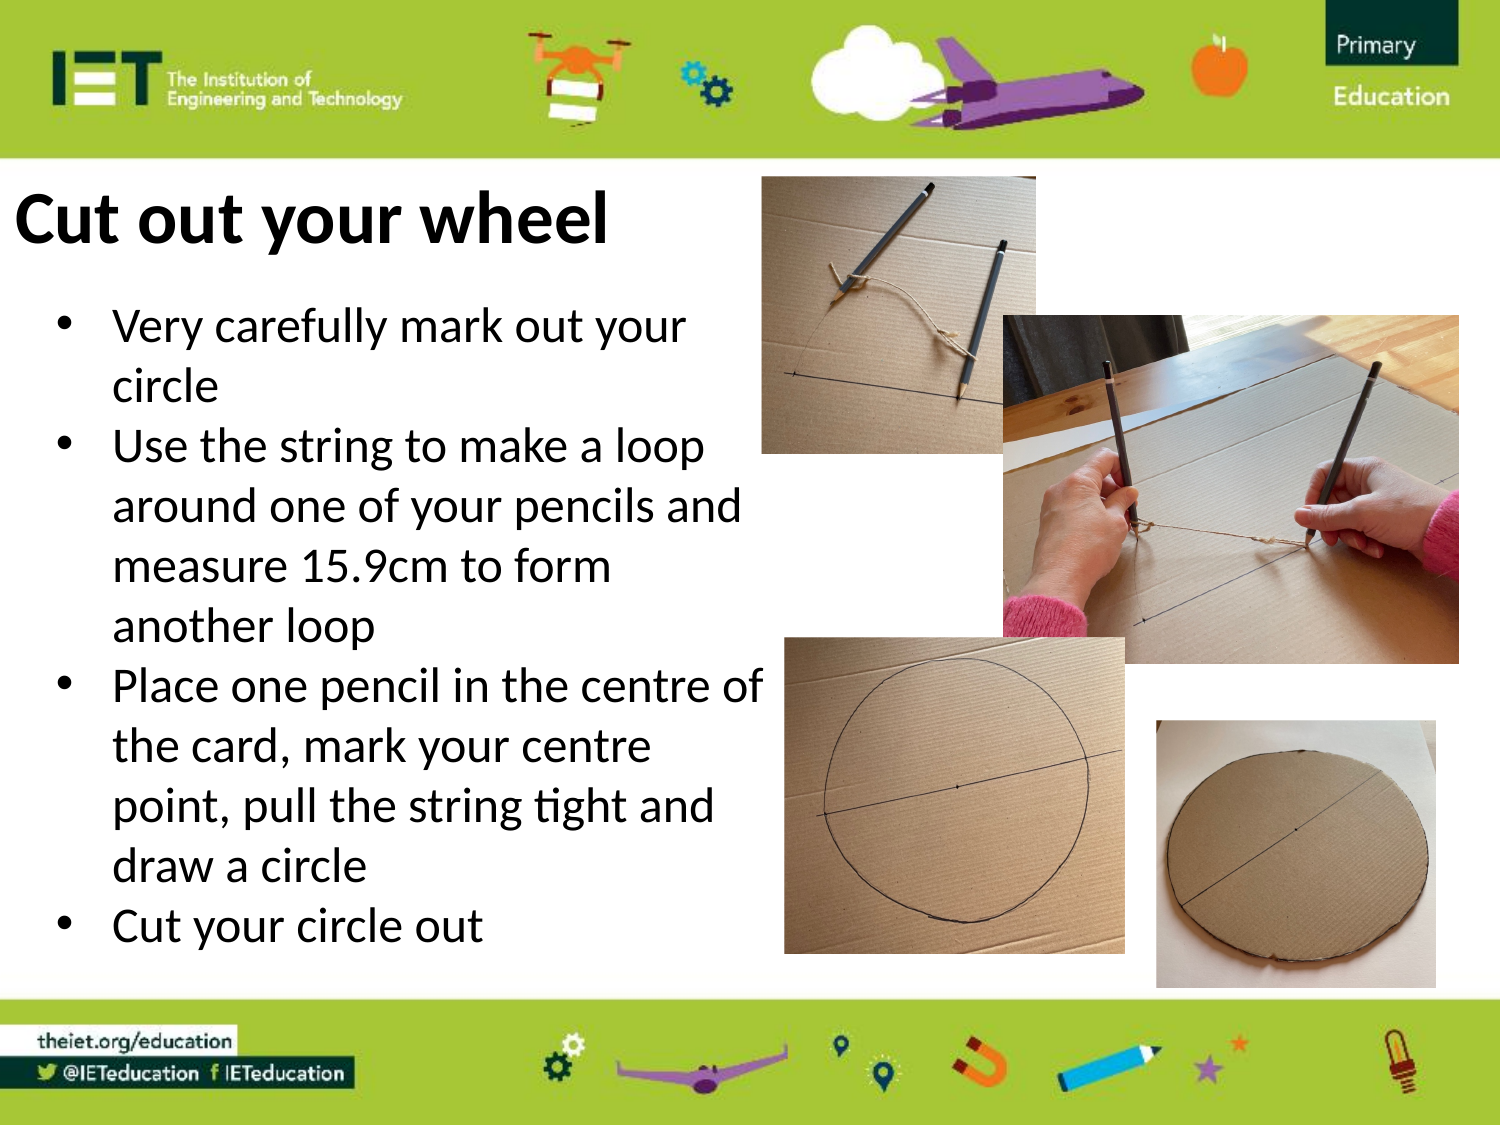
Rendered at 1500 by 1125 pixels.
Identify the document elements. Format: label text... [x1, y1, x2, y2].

picture [0, 0, 1500, 1125]
text_box Cut out your wheel [0, 171, 1484, 306]
text_box Very carefully mark out your circle Use the string to make a loop around one of your pencils and measure 15.9cm to form another loop Place one pencil in the centre of the card, mark your centre point, pull the string tight and draw a circle Cut your circle out [40, 306, 785, 961]
